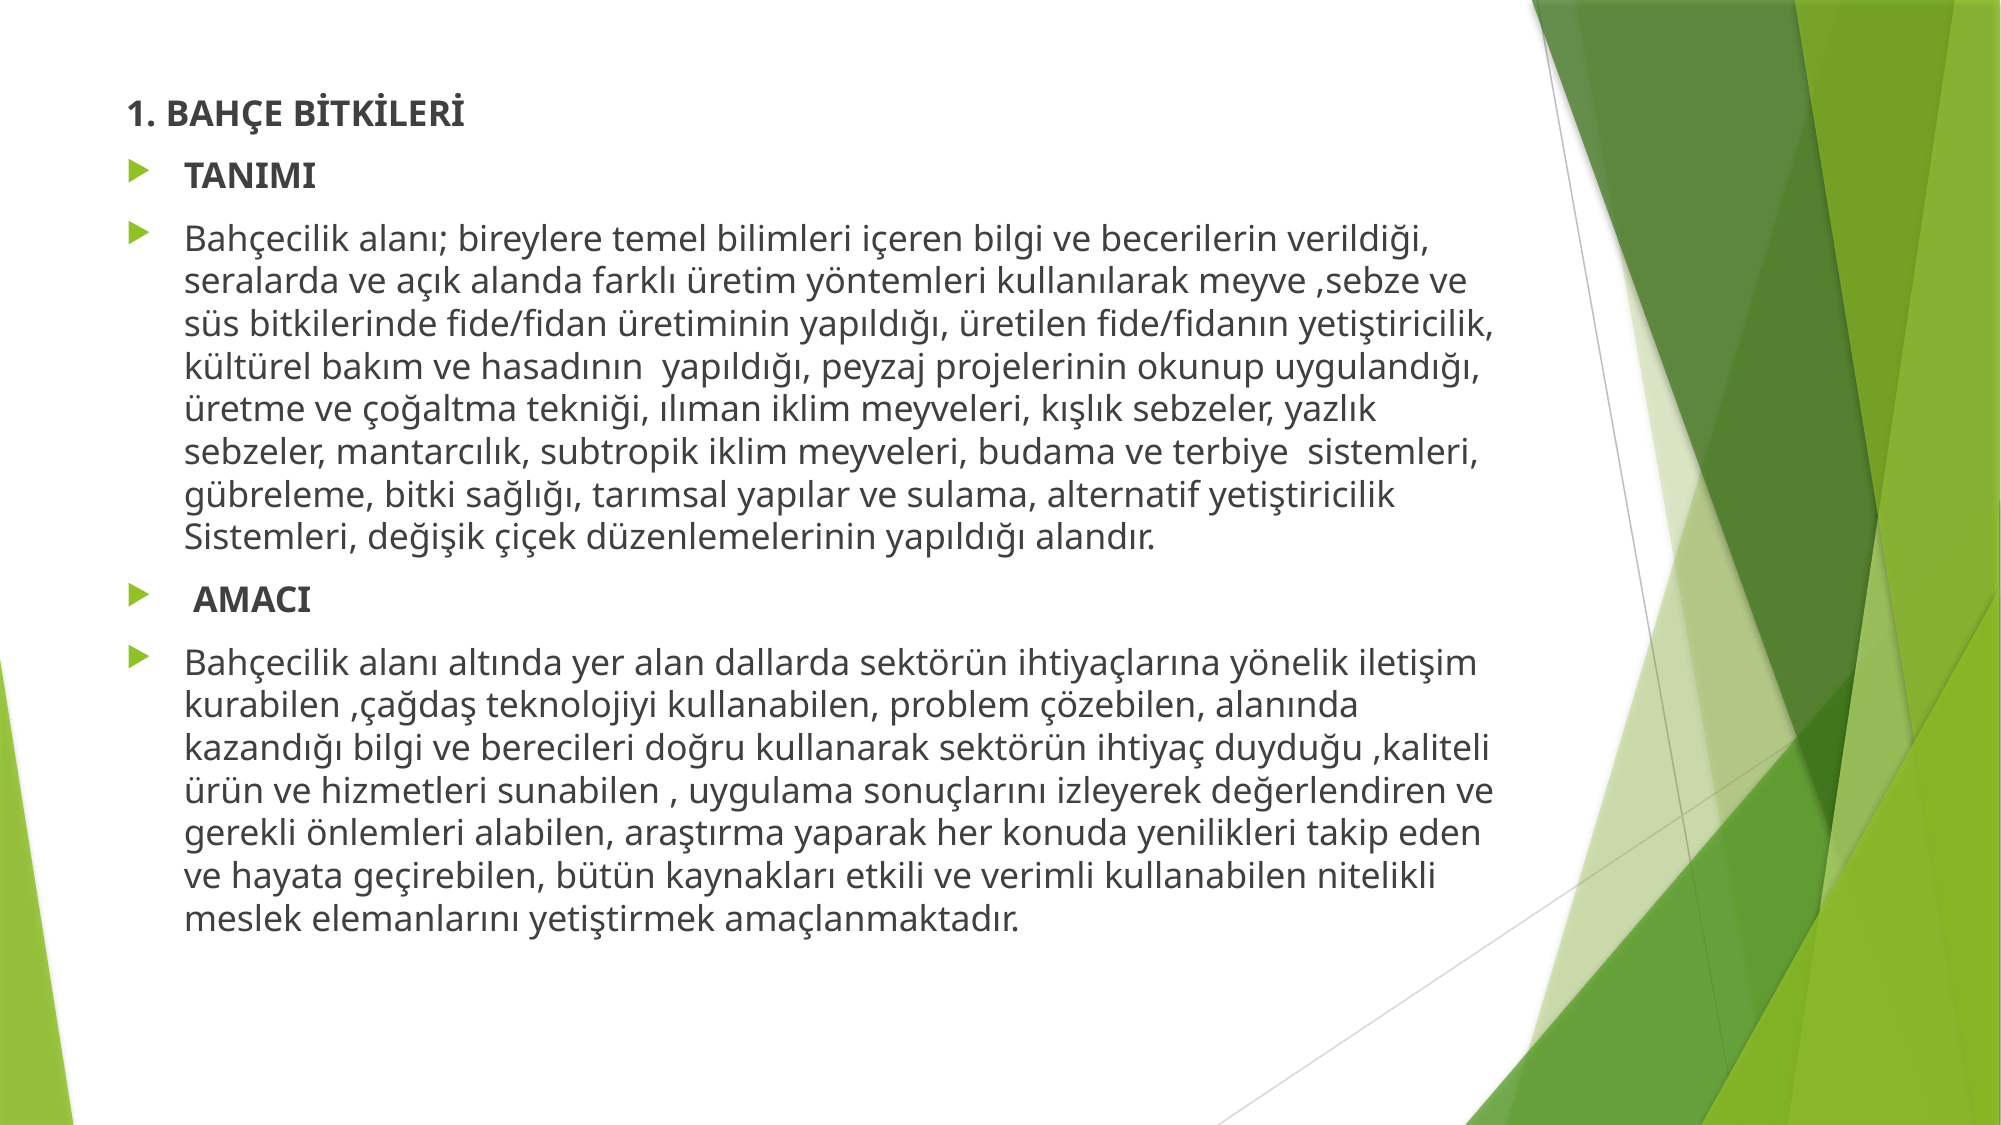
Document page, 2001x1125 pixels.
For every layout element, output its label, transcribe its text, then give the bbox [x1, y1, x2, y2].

list 1. BAHÇE BİTKİLERİ TANIMI Bahçecilik alanı; bireylere temel bilimleri içeren bilgi ve becerilerin verildiği, seralarda ve açık alanda farklı üretim yöntemleri kullanılarak meyve ,sebze ve süs bitkilerinde fide/fidan üretiminin yapıldığı, üretilen fide/fidanın yetiştiricilik, kültürel bakım ve hasadının yapıldığı, peyzaj projelerinin okunup uygulandığı, üretme ve çoğaltma tekniği, ılıman iklim meyveleri, kışlık sebzeler, yazlık sebzeler, mantarcılık, subtropik iklim meyveleri, budama ve terbiye sistemleri, gübreleme, bitki sağlığı, tarımsal yapılar ve sulama, alternatif yetiştiricilik Sistemleri, değişik çiçek düzenlemelerinin yapıldığı alandır. AMACI Bahçecilik alanı altında yer alan dallarda sektörün ihtiyaçlarına yönelik iletişim kurabilen ,çağdaş teknolojiyi kullanabilen, problem çözebilen, alanında kazandığı bilgi ve berecileri doğru kullanarak sektörün ihtiyaç duyduğu ,kaliteli ürün ve hizmetleri sunabilen , uygulama sonuçlarını izleyerek değerlendiren ve gerekli önlemleri alabilen, araştırma yaparak her konuda yenilikleri takip eden ve hayata geçirebilen, bütün kaynakları etkili ve verimli kullanabilen nitelikli meslek elemanlarını yetiştirmek amaçlanmaktadır. [111, 83, 1522, 992]
